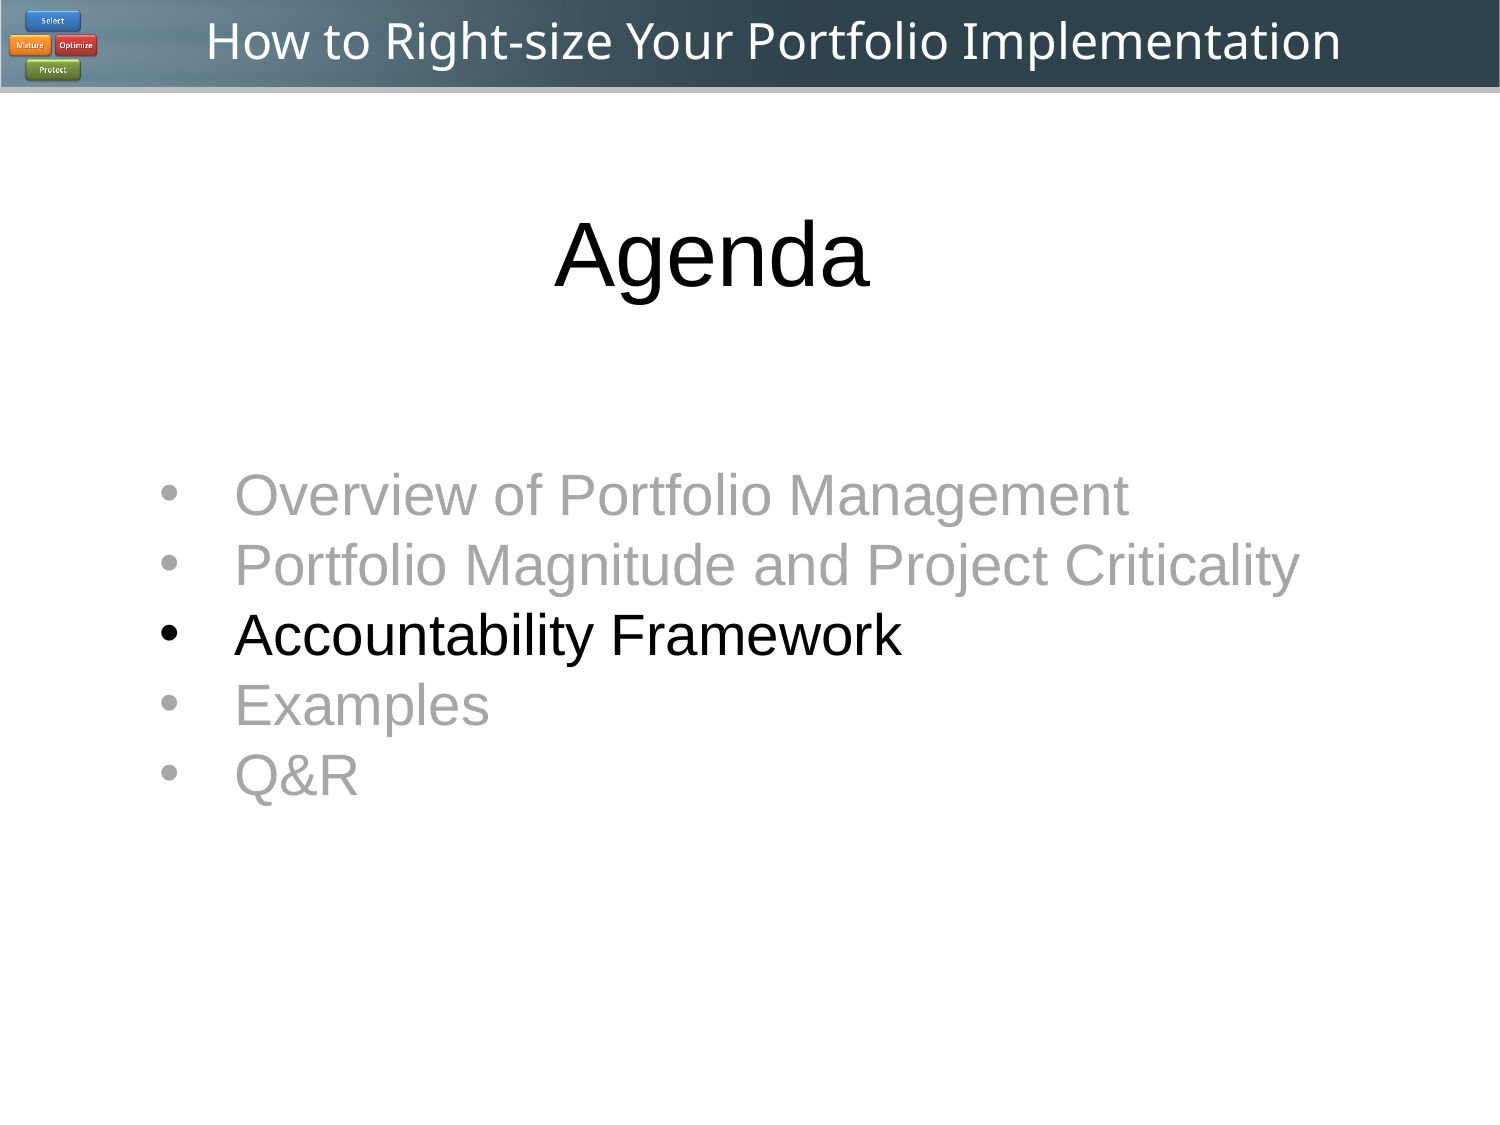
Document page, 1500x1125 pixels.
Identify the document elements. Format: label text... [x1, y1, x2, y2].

text_box Overview of Portfolio Management Portfolio Magnitude and Project Criticality Accountability Framework Examples Q&R [144, 450, 1355, 815]
picture [2, 0, 1499, 87]
text_box Agenda [275, 187, 1150, 313]
